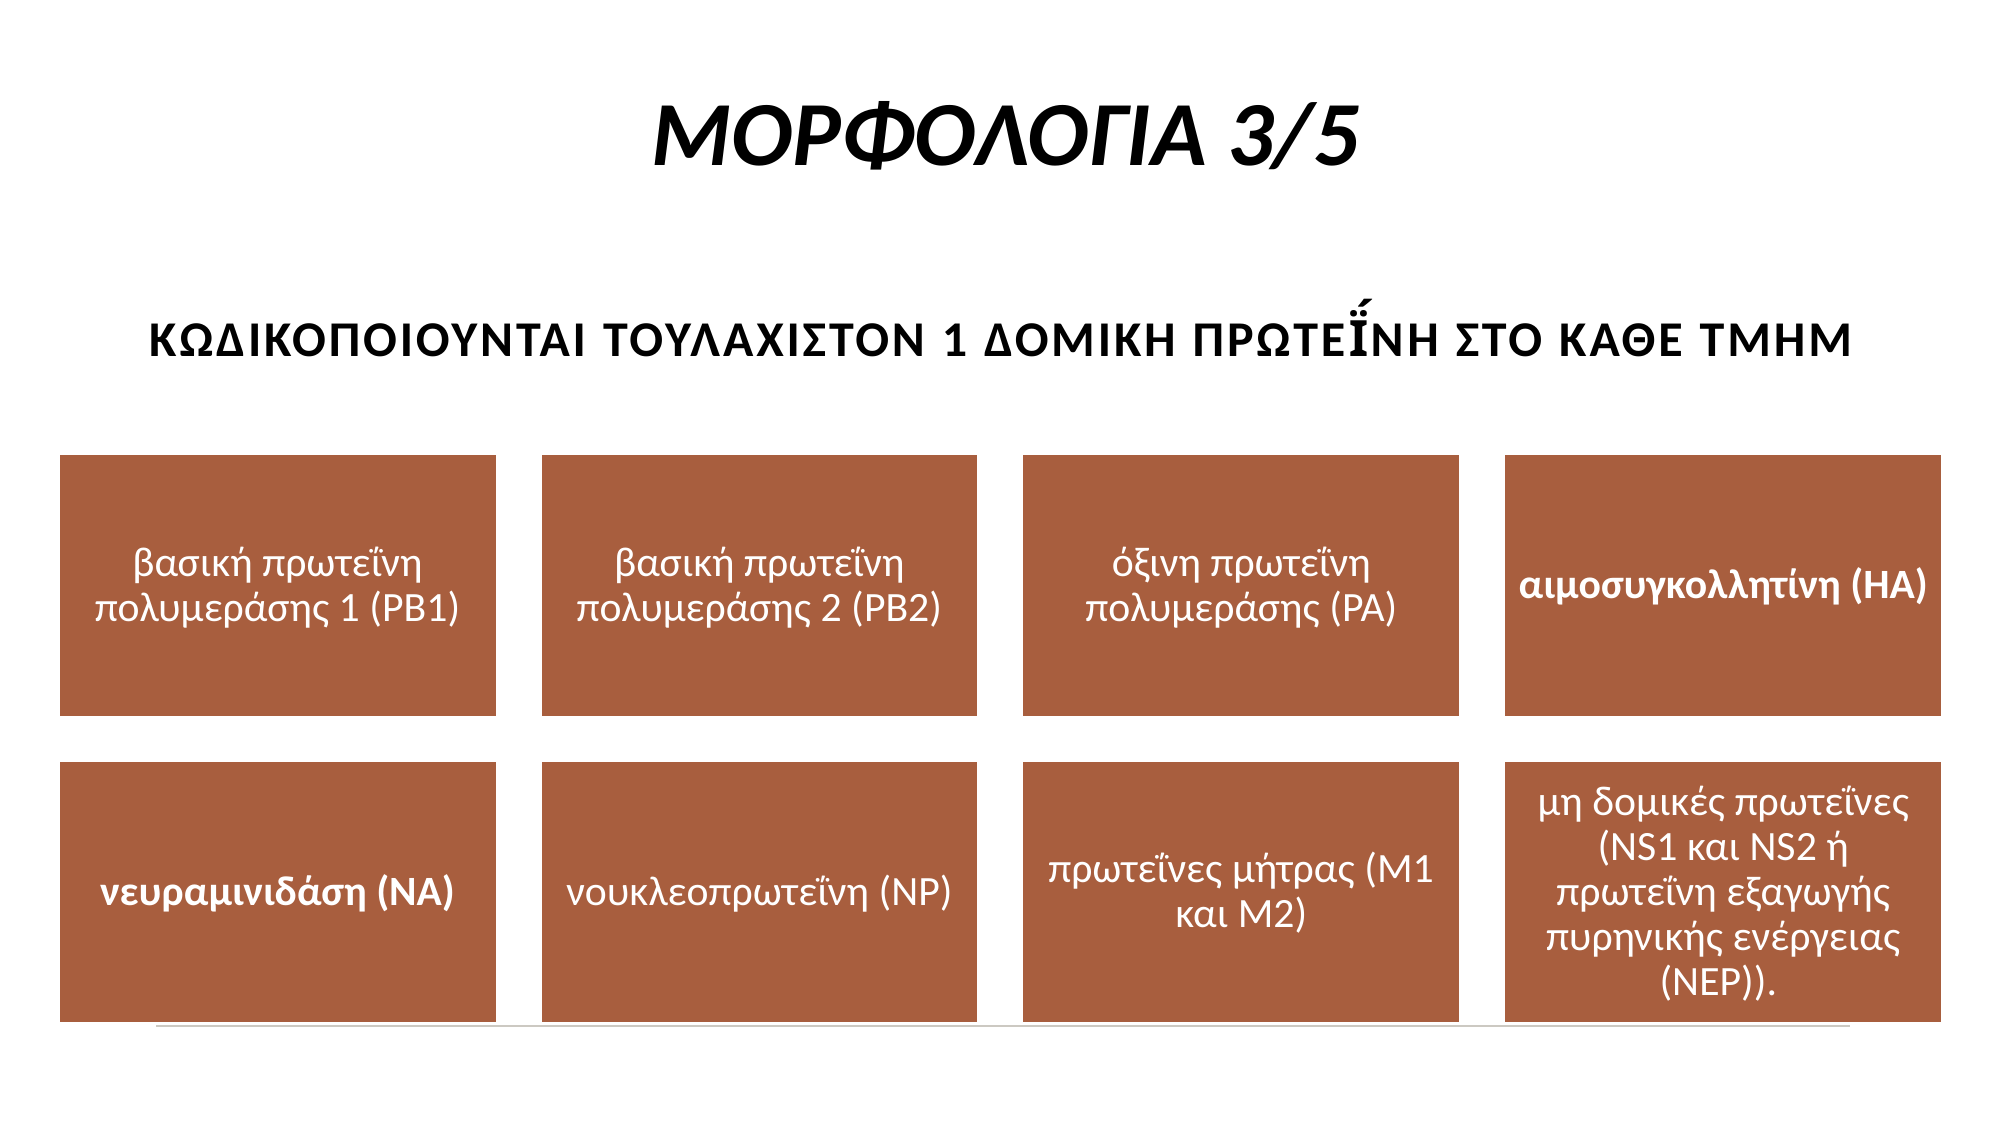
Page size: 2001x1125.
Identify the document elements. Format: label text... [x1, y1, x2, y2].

list Κωδικοποιούνται τουλάχιστον 1 δομική πρωτεΐνη στο κάθε τμήμα: [51, 236, 1951, 374]
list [58, 396, 1943, 1081]
title ΜΟΡΦΟΛΟΓΙΑ 3/5 [149, 14, 1863, 236]
